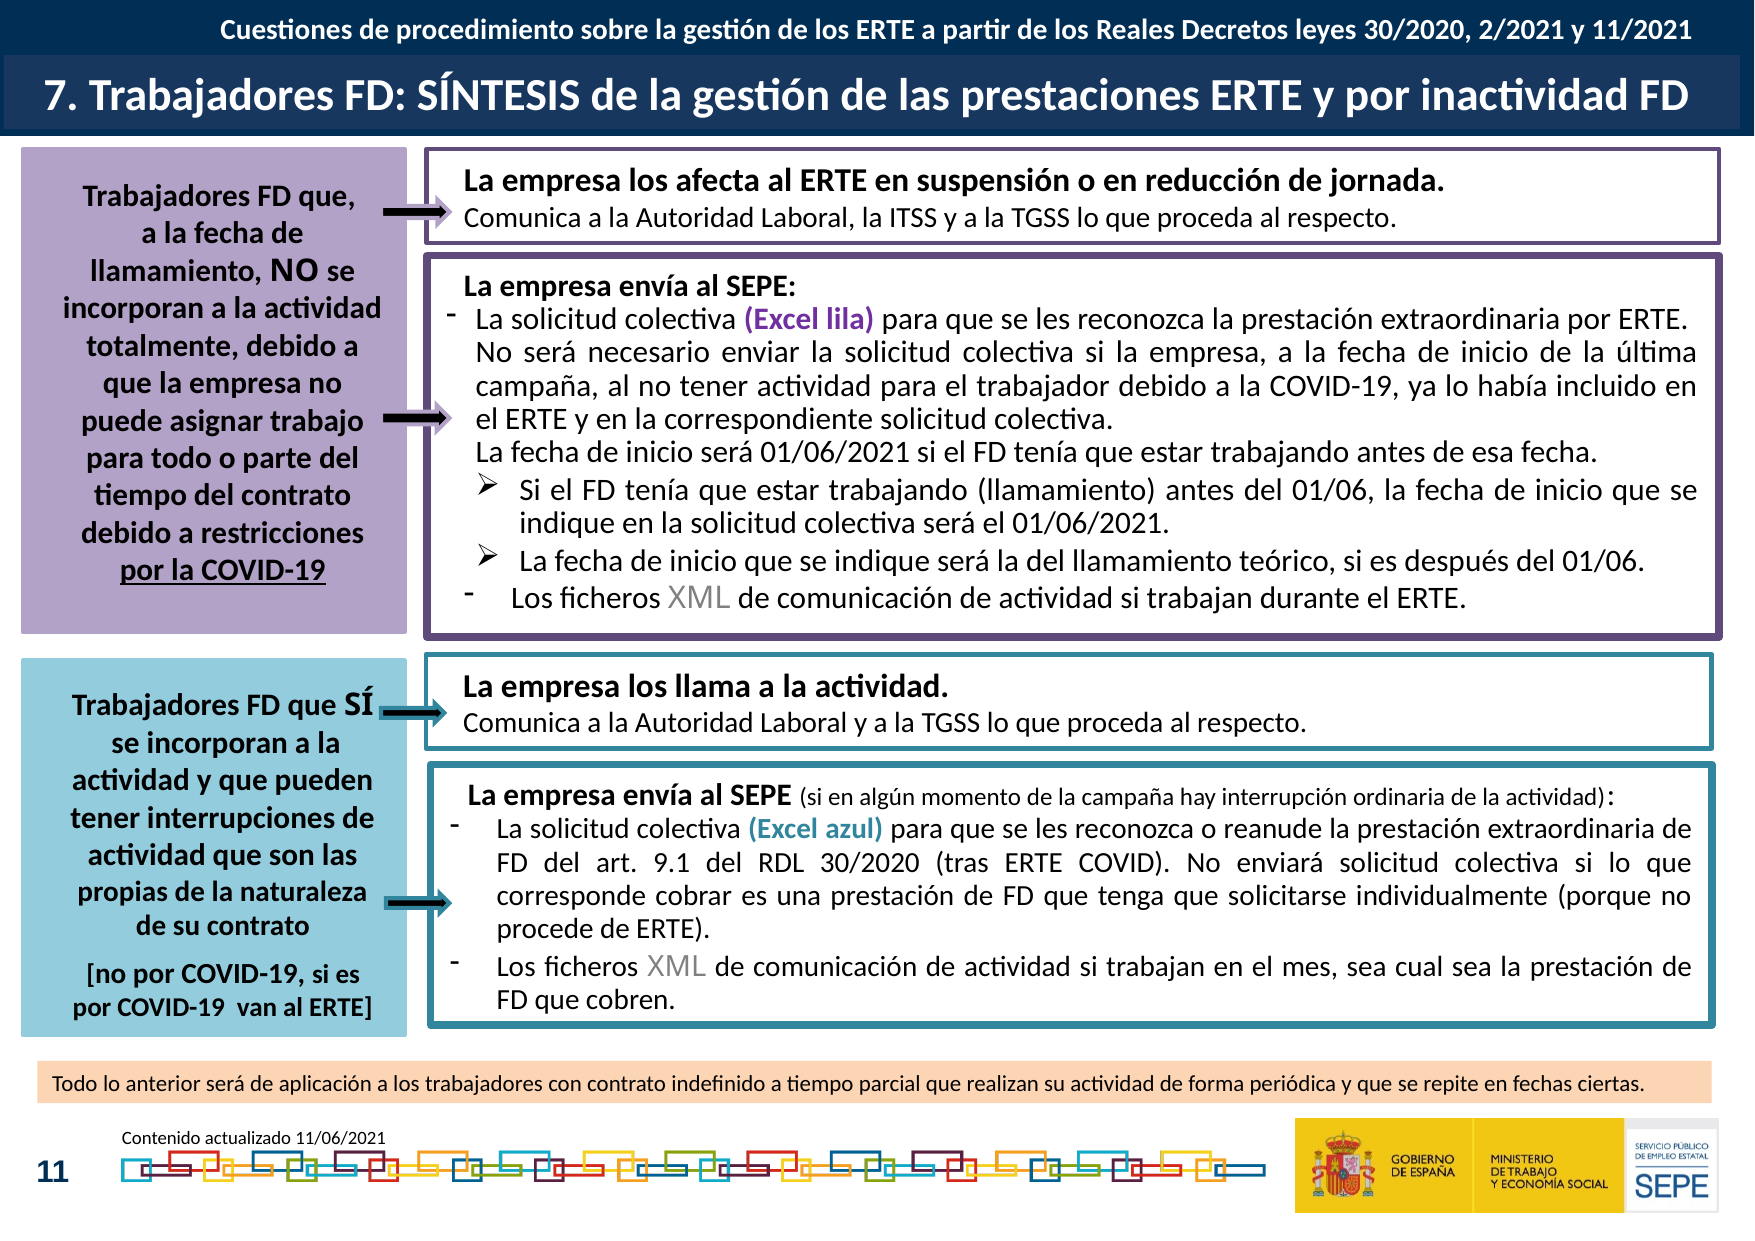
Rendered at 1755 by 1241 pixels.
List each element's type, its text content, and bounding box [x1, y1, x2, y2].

text_box Trabajadores FD que, a la fecha de llamamiento, NO se incorporan a la actividad totalmente, debido a que la empresa no puede asignar trabajo para todo o parte del tiempo del contrato debido a restricciones por la COVID-19 [21, 147, 407, 634]
text_box Todo lo anterior será de aplicación a los trabajadores con contrato indefinido a tiempo parcial que realizan su actividad de forma periódica y que se repite en fechas ciertas. [37, 1060, 1712, 1104]
text_box 7. Trabajadores FD: SÍNTESIS de la gestión de las prestaciones ERTE y por inactividad FD [3, 54, 1740, 129]
text_box [378, 698, 448, 728]
picture [121, 1150, 1266, 1182]
text_box Contenido actualizado 11/06/2021 [107, 1117, 450, 1156]
text_box La empresa los llama a la actividad. Comunica a la Autoridad Laboral y a la TGSS lo que proceda al respecto. [425, 654, 1712, 749]
text_box [378, 194, 453, 230]
text_box La empresa envía al SEPE: La solicitud colectiva (Excel lila) para que se les reconozca la prestación extraordinaria por ERTE. No será necesario enviar la solicitud colectiva si la empresa, a la fecha de inicio de la última campaña, al no tener actividad para el trabajador debido a la COVID-19, ya lo había incluido en el ERTE y en la correspondiente solicitud colectiva. La fecha de inicio será 01/06/2021 si el FD tenía que estar trabajando antes de esa fecha. Si el FD tenía que estar trabajando (llamamiento) antes del 01/06, la fecha de inicio que se indique en la solicitud colectiva será el 01/06/2021. La fecha de inicio que se indique será la del llamamiento teórico, si es después del 01/06. Los ficheros XML de comunicación de actividad si trabajan durante el ERTE. [426, 255, 1719, 637]
text_box [383, 888, 453, 918]
text_box La empresa envía al SEPE (si en algún momento de la campaña hay interrupción ordinaria de la actividad): La solicitud colectiva (Excel azul) para que se les reconozca o reanude la prestación extraordinaria de FD del art. 9.1 del RDL 30/2020 (tras ERTE COVID). No enviará solicitud colectiva si lo que corresponde cobrar es una prestación de FD que tenga que solicitarse individualmente (porque no procede de ERTE). Los ficheros XML de comunicación de actividad si trabajan en el mes, sea cual sea la prestación de FD que cobren. [430, 764, 1712, 1025]
picture [1295, 1118, 1719, 1213]
slide_number 11 [0, 1136, 106, 1203]
text_box [378, 400, 453, 436]
text_box La empresa los afecta al ERTE en suspensión o en reducción de jornada. Comunica a la Autoridad Laboral, la ITSS y a la TGSS lo que proceda al respecto. [426, 148, 1719, 243]
text_box Trabajadores FD que SÍ se incorporan a la actividad y que pueden tener interrupciones de actividad que son las propias de la naturaleza de su contrato [no por COVID-19, si es por COVID-19 van al ERTE] [21, 658, 407, 1037]
text_box Cuestiones de procedimiento sobre la gestión de los ERTE a partir de los Reales Decretos leyes 30/2020, 2/2021 y 11/2021 [0, 0, 1712, 55]
